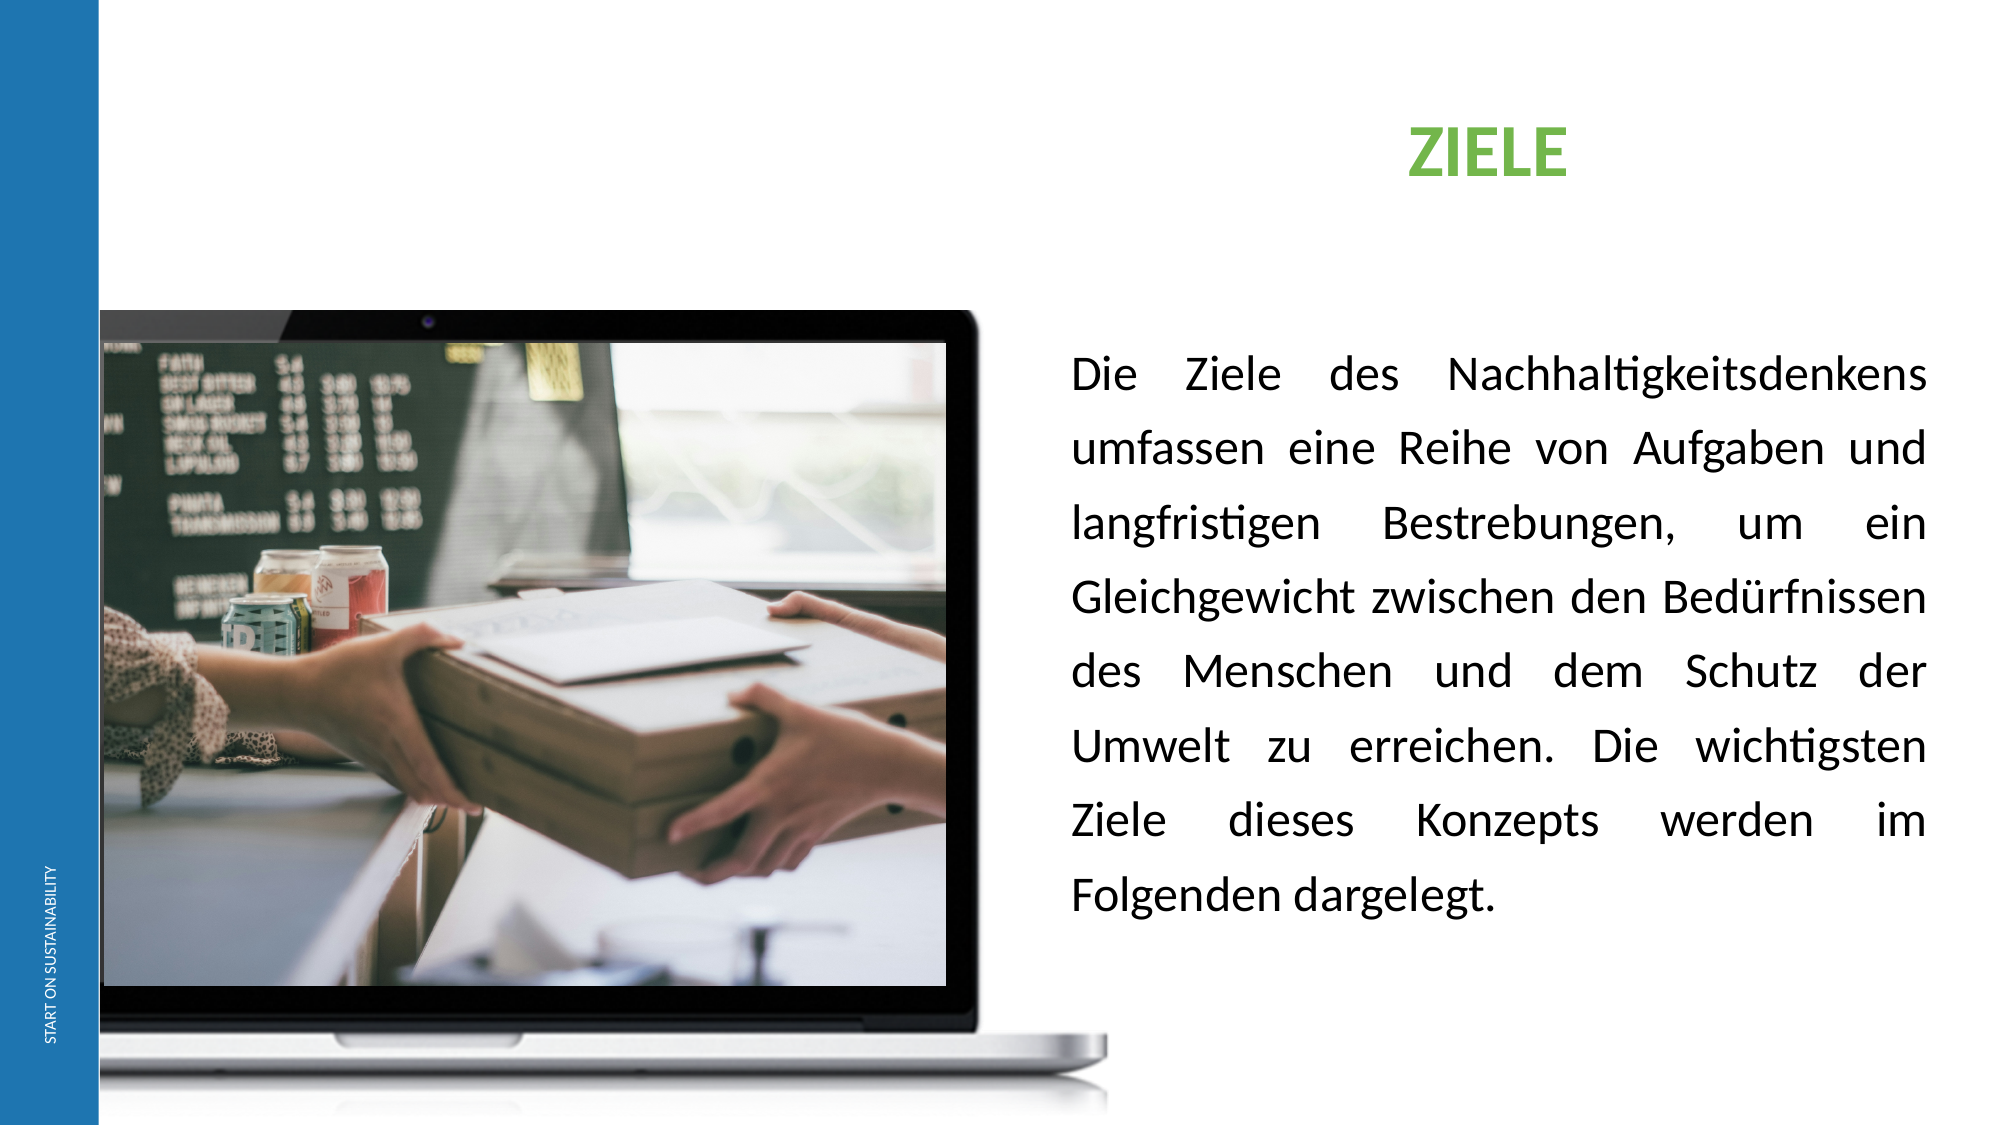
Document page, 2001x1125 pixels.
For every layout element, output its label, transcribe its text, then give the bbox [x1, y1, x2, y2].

list Die Ziele des Nachhaltigkeitsdenkens umfassen eine Reihe von Aufgaben und langfristigen Bestrebungen, um ein Gleichgewicht zwischen den Bedürfnissen des Menschen und dem Schutz der Umwelt zu erreichen. Die wichtigsten Ziele dieses Konzepts werden im Folgenden dargelegt. [1056, 318, 1944, 1068]
list ZIELE [1079, 13, 1898, 261]
picture [99, 310, 1200, 1125]
